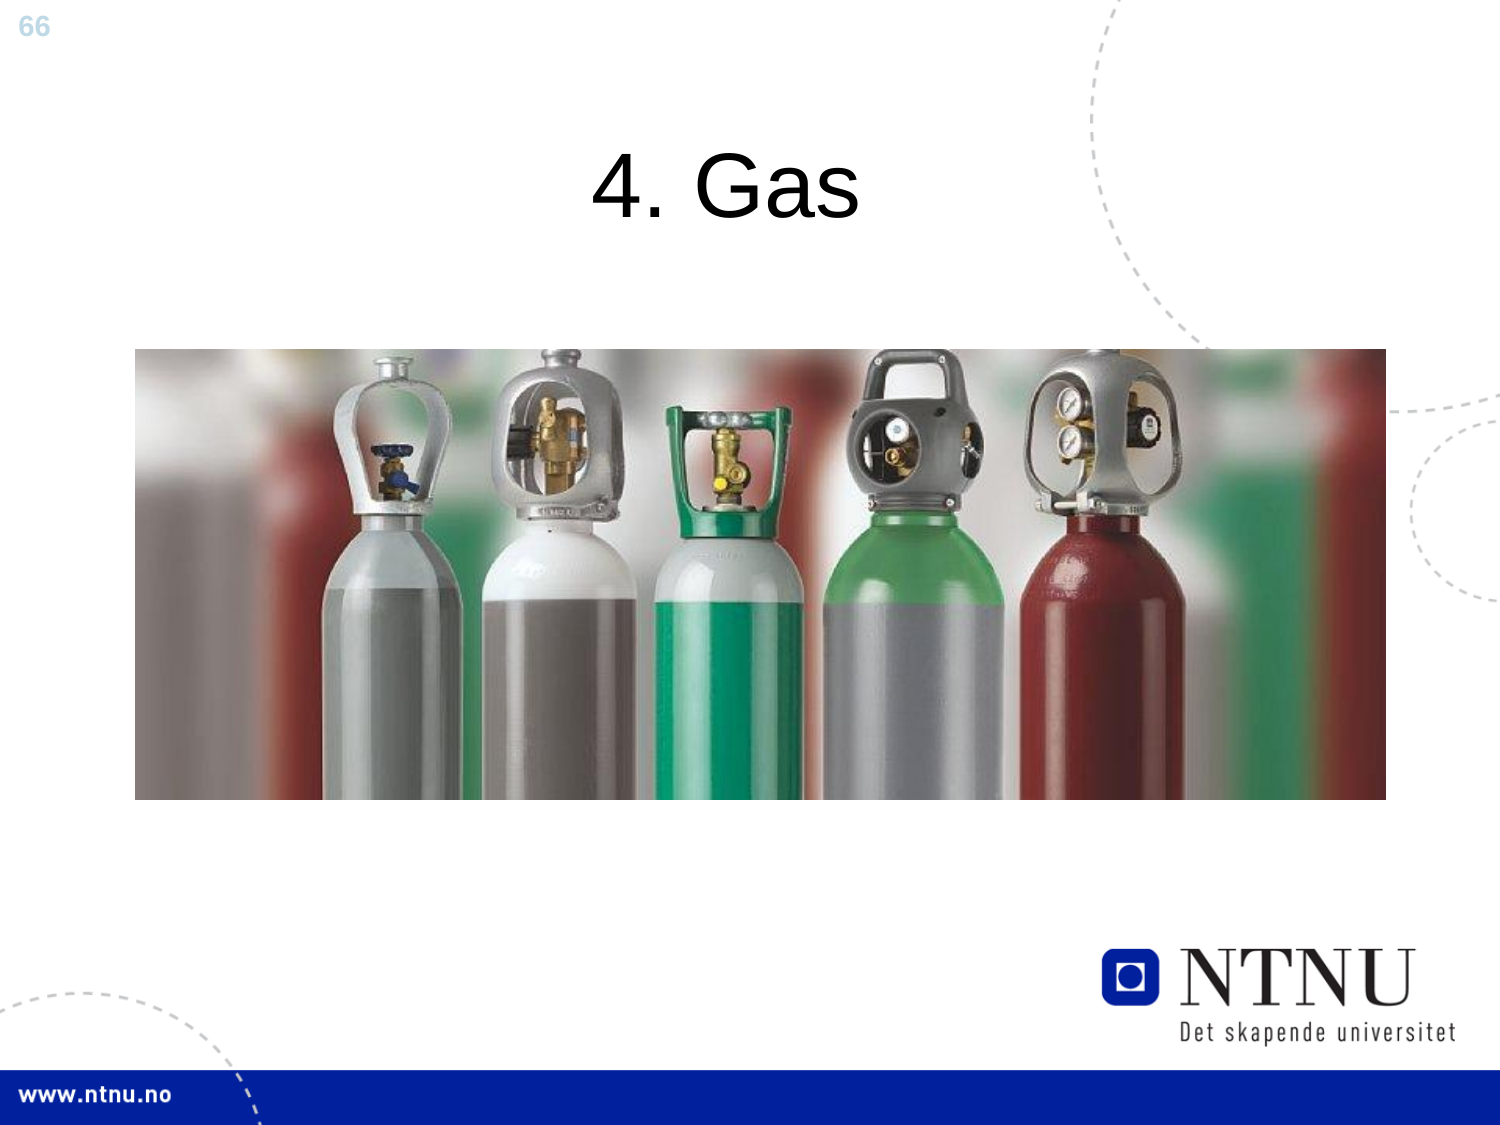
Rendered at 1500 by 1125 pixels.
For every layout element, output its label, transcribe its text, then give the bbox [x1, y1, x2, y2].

picture [0, 0, 1500, 1125]
title 4. Gas [89, 87, 1365, 276]
